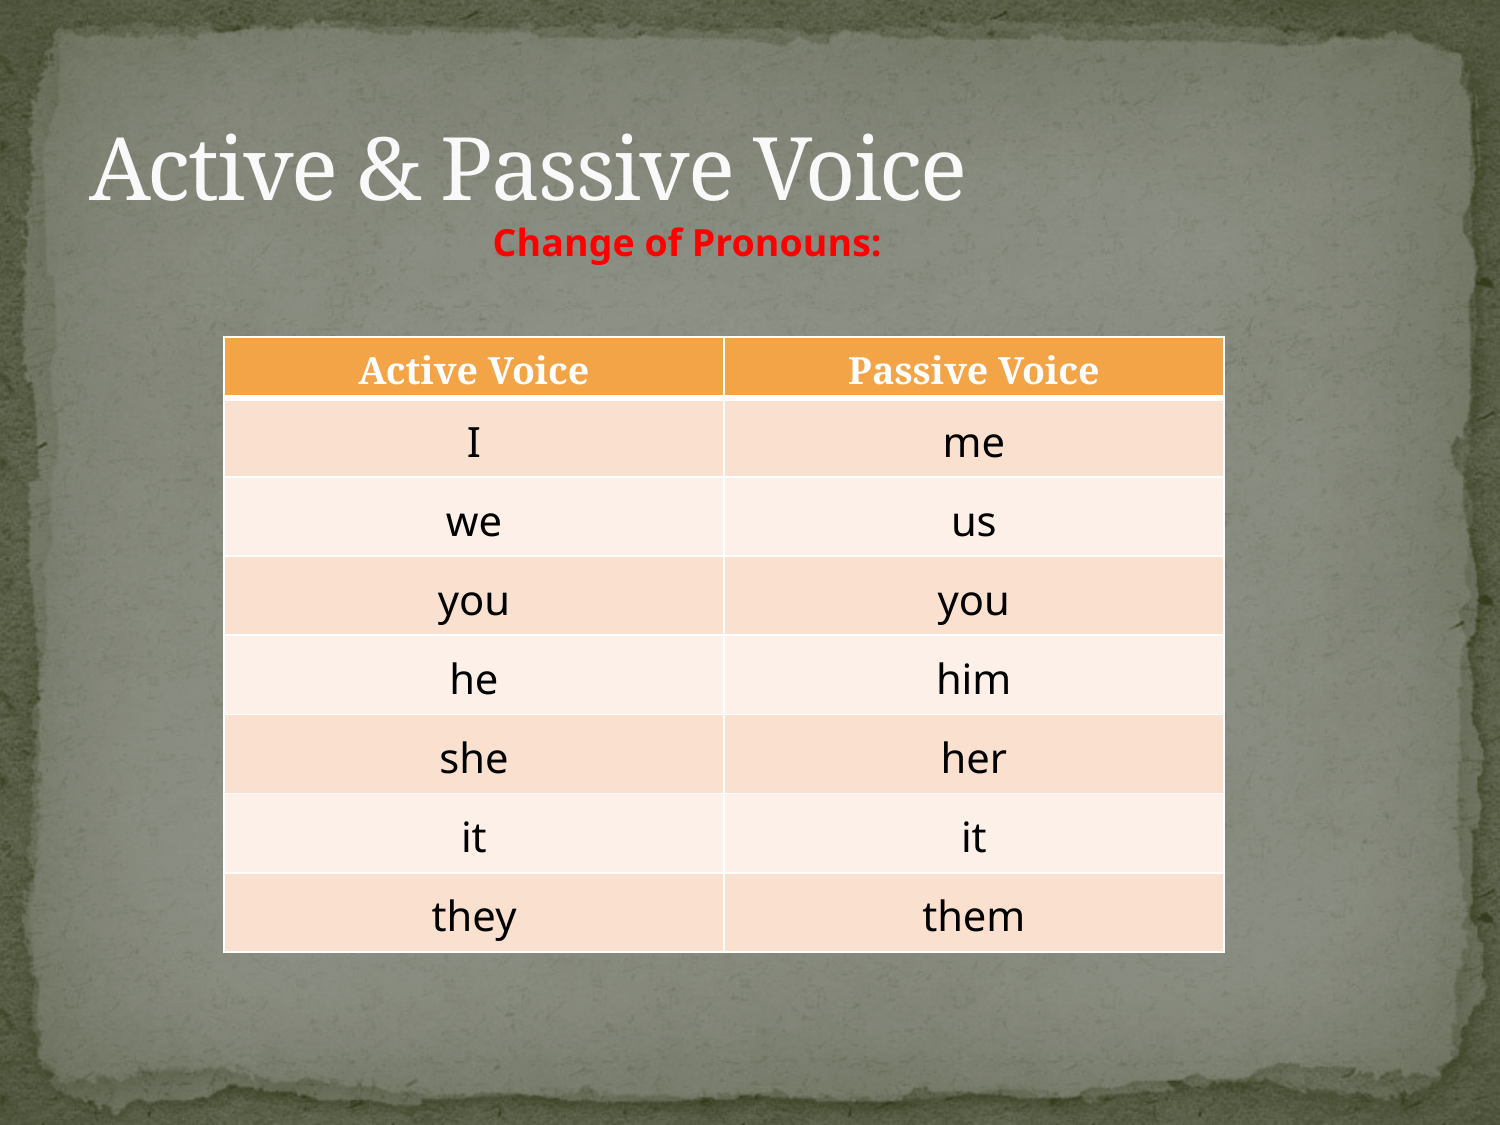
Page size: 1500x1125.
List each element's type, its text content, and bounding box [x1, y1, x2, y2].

table_cell he [225, 636, 723, 714]
table_cell it [225, 794, 723, 872]
table_cell I [225, 401, 723, 476]
text_box Change of Pronouns: [173, 211, 1201, 272]
table_cell it [725, 794, 1223, 872]
table_cell you [225, 557, 723, 634]
table_cell she [225, 715, 723, 793]
table_cell you [725, 557, 1223, 634]
table_cell them [725, 874, 1223, 951]
table_cell we [225, 478, 723, 555]
table_cell they [225, 874, 723, 951]
table_header Active Voice [225, 338, 723, 395]
title Active & Passive Voice [74, 24, 1425, 225]
table_cell her [725, 715, 1223, 793]
table_cell us [725, 478, 1223, 555]
table_header Passive Voice [725, 338, 1223, 395]
table_cell him [725, 636, 1223, 714]
table_cell me [725, 401, 1223, 476]
